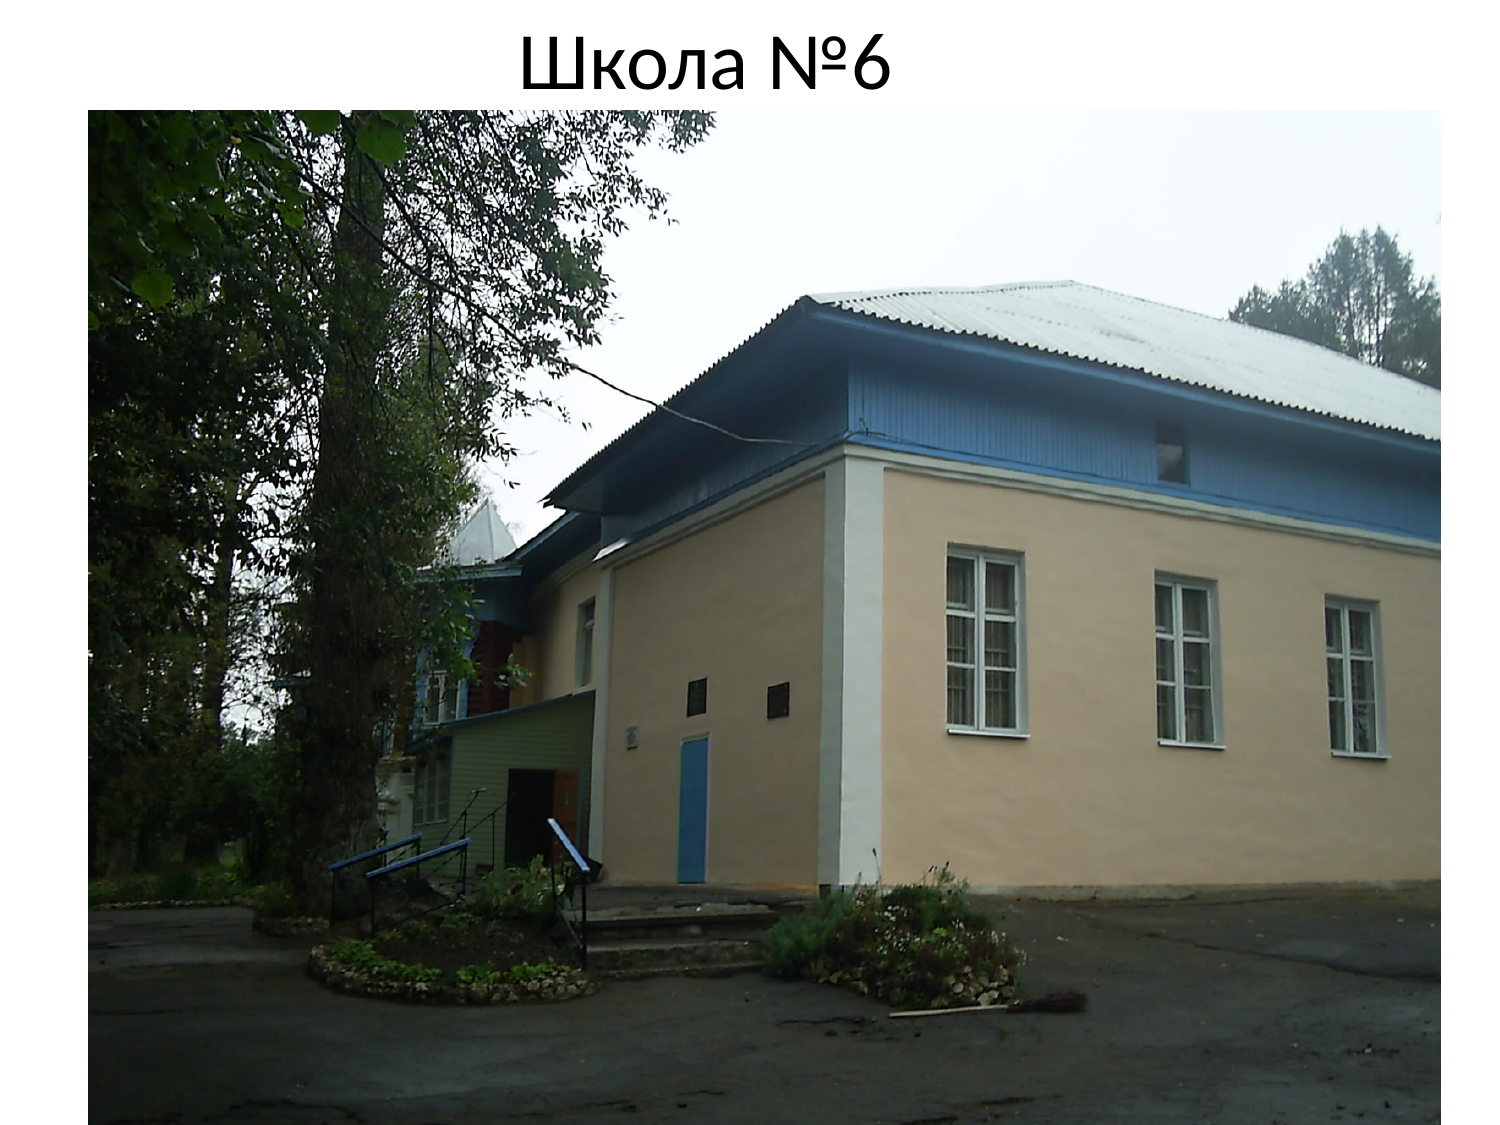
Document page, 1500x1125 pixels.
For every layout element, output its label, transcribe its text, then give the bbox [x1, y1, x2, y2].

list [88, 110, 1442, 1125]
title Школа №6 [112, 0, 1300, 108]
